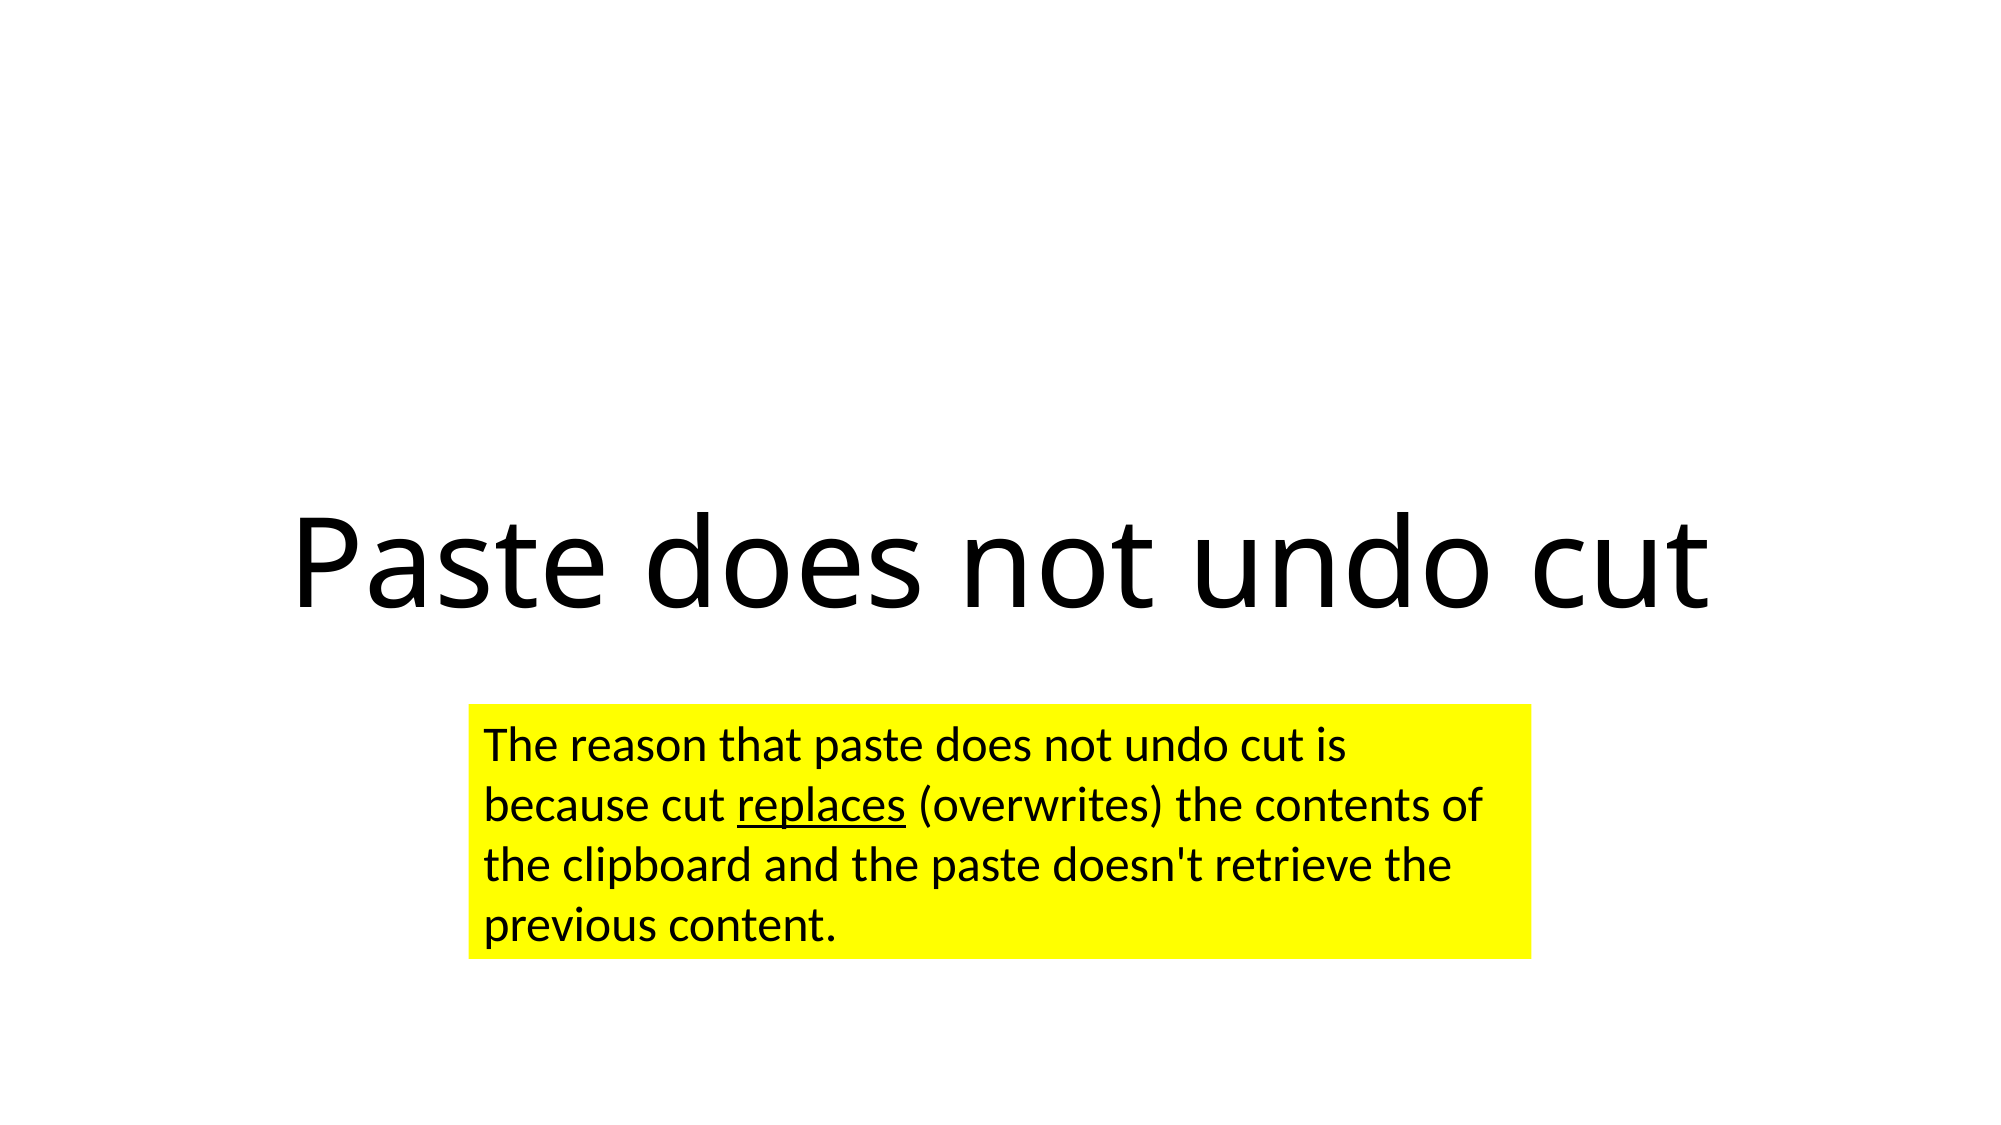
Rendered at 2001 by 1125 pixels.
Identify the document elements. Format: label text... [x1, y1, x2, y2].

text_box The reason that paste does not undo cut is because cut replaces (overwrites) the contents of the clipboard and the paste doesn't retrieve the previous content. [468, 704, 1532, 959]
title Paste does not undo cut [249, 452, 1750, 642]
